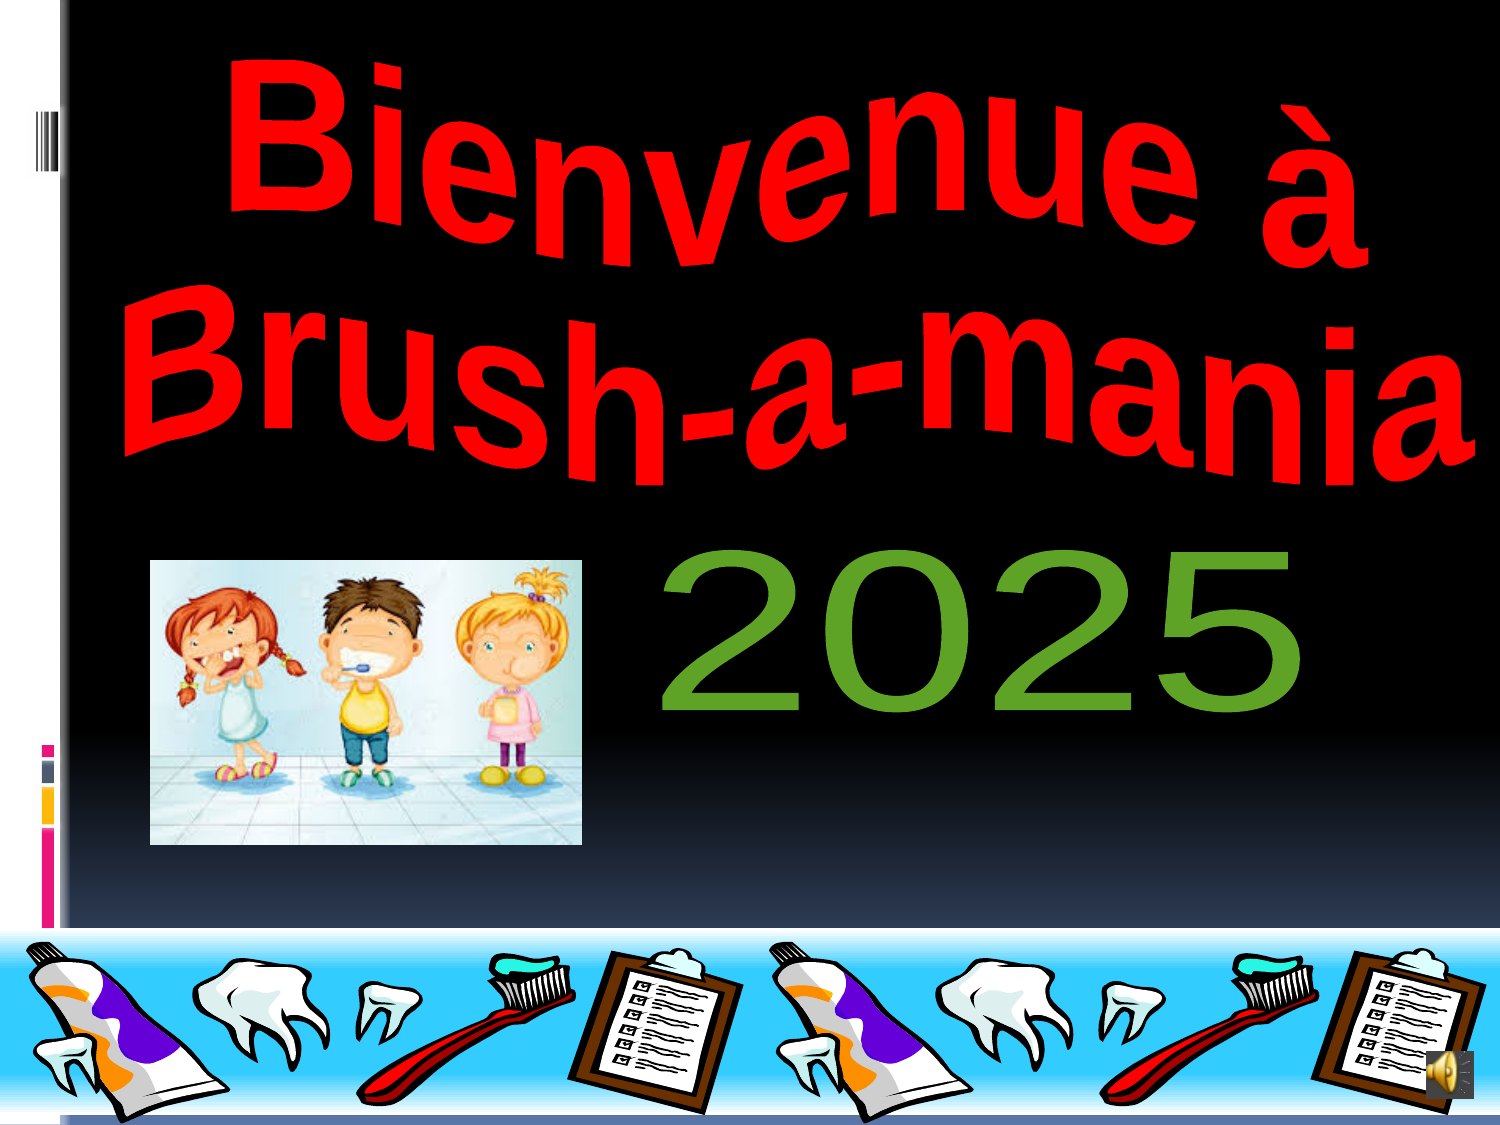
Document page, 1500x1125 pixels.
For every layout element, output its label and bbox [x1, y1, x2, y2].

picture [149, 560, 582, 846]
picture [0, 927, 1500, 1125]
